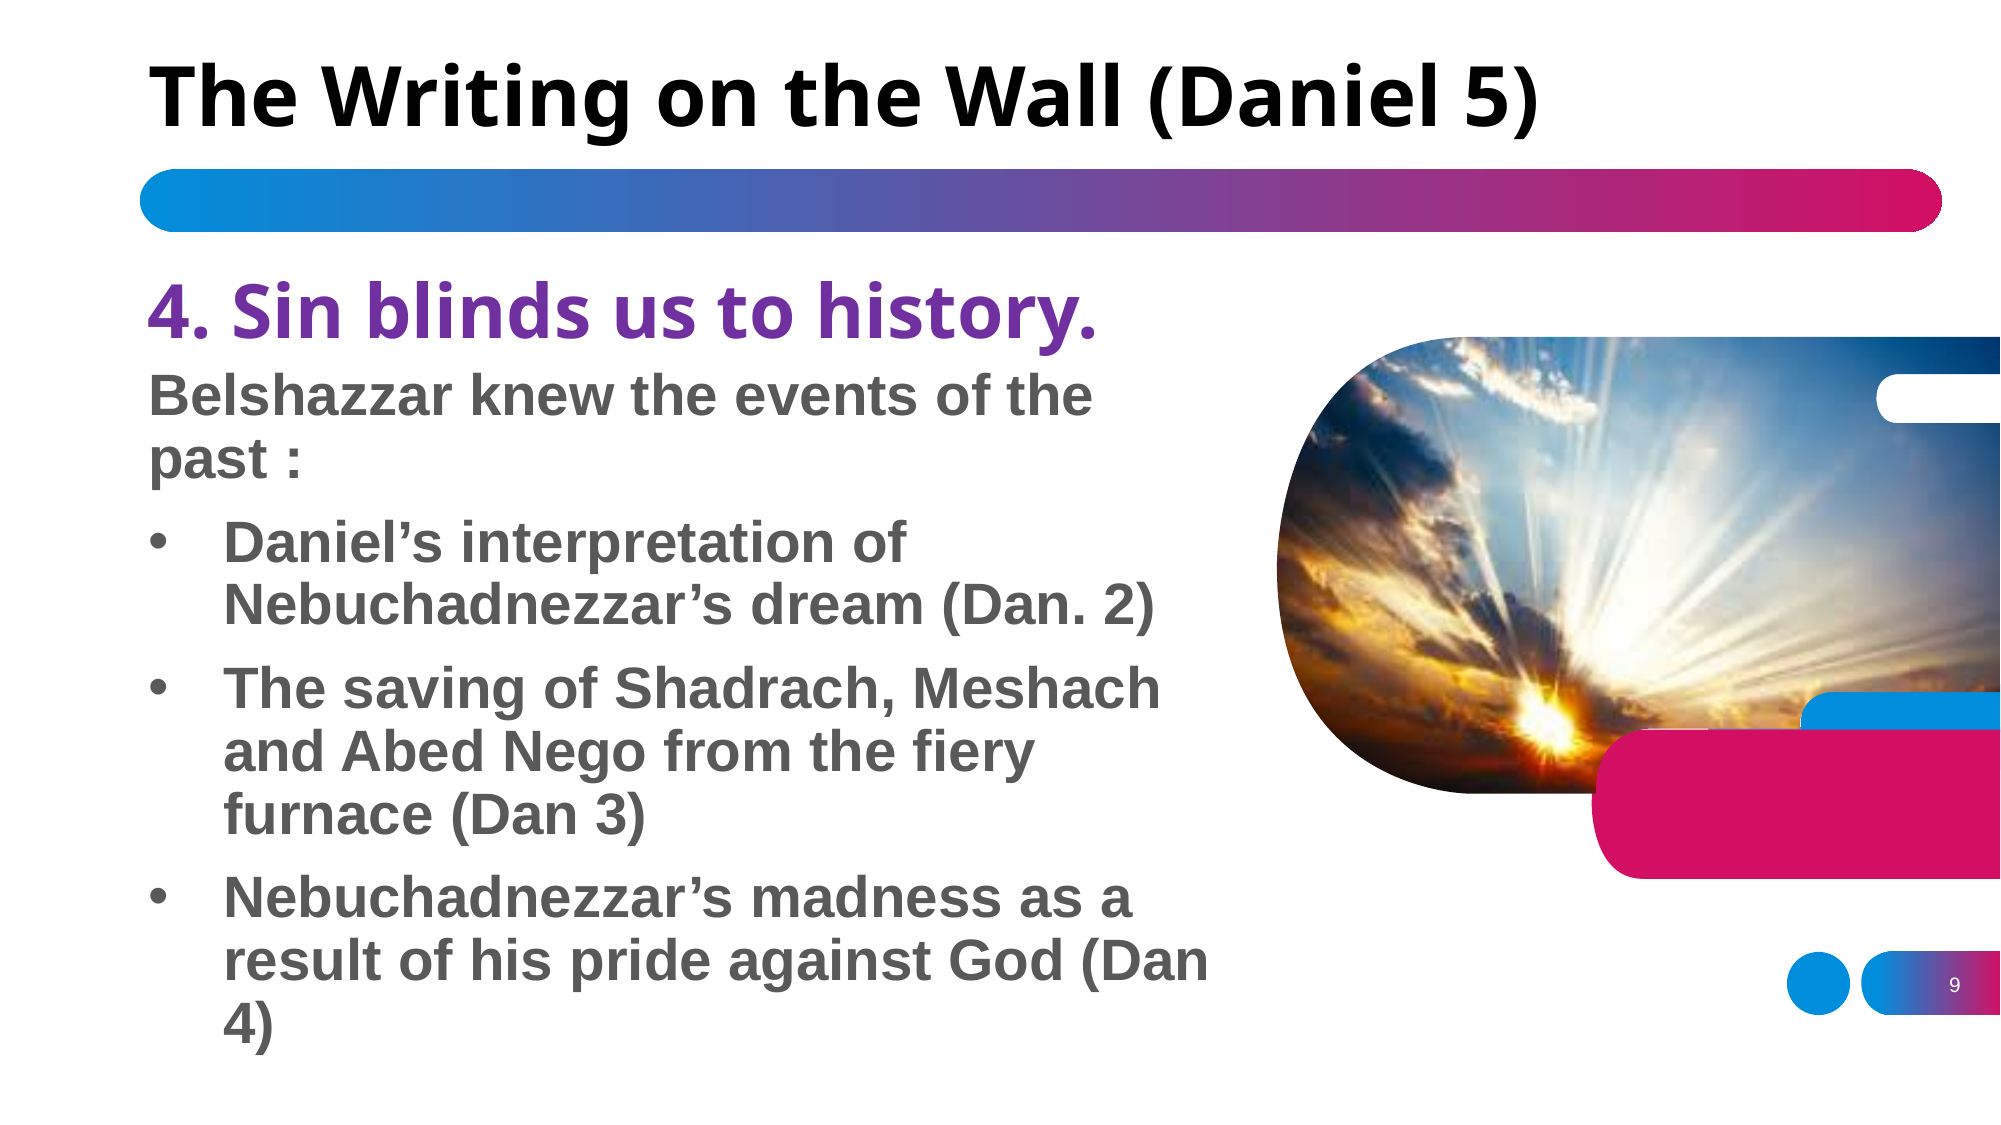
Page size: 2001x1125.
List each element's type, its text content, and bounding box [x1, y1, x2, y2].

list Belshazzar knew the events of the past : Daniel’s interpretation of Nebuchadnezzar’s dream (Dan. 2) The saving of Shadrach, Meshach and Abed Nego from the fiery furnace (Dan 3) Nebuchadnezzar’s madness as a result of his pride against God (Dan 4) [133, 361, 1229, 1106]
title The Writing on the Wall (Daniel 5) [133, 35, 1931, 164]
picture [1276, 336, 2001, 794]
text_box 4. Sin blinds us to history. [132, 249, 1511, 361]
slide_number 9 [1909, 954, 2000, 1014]
